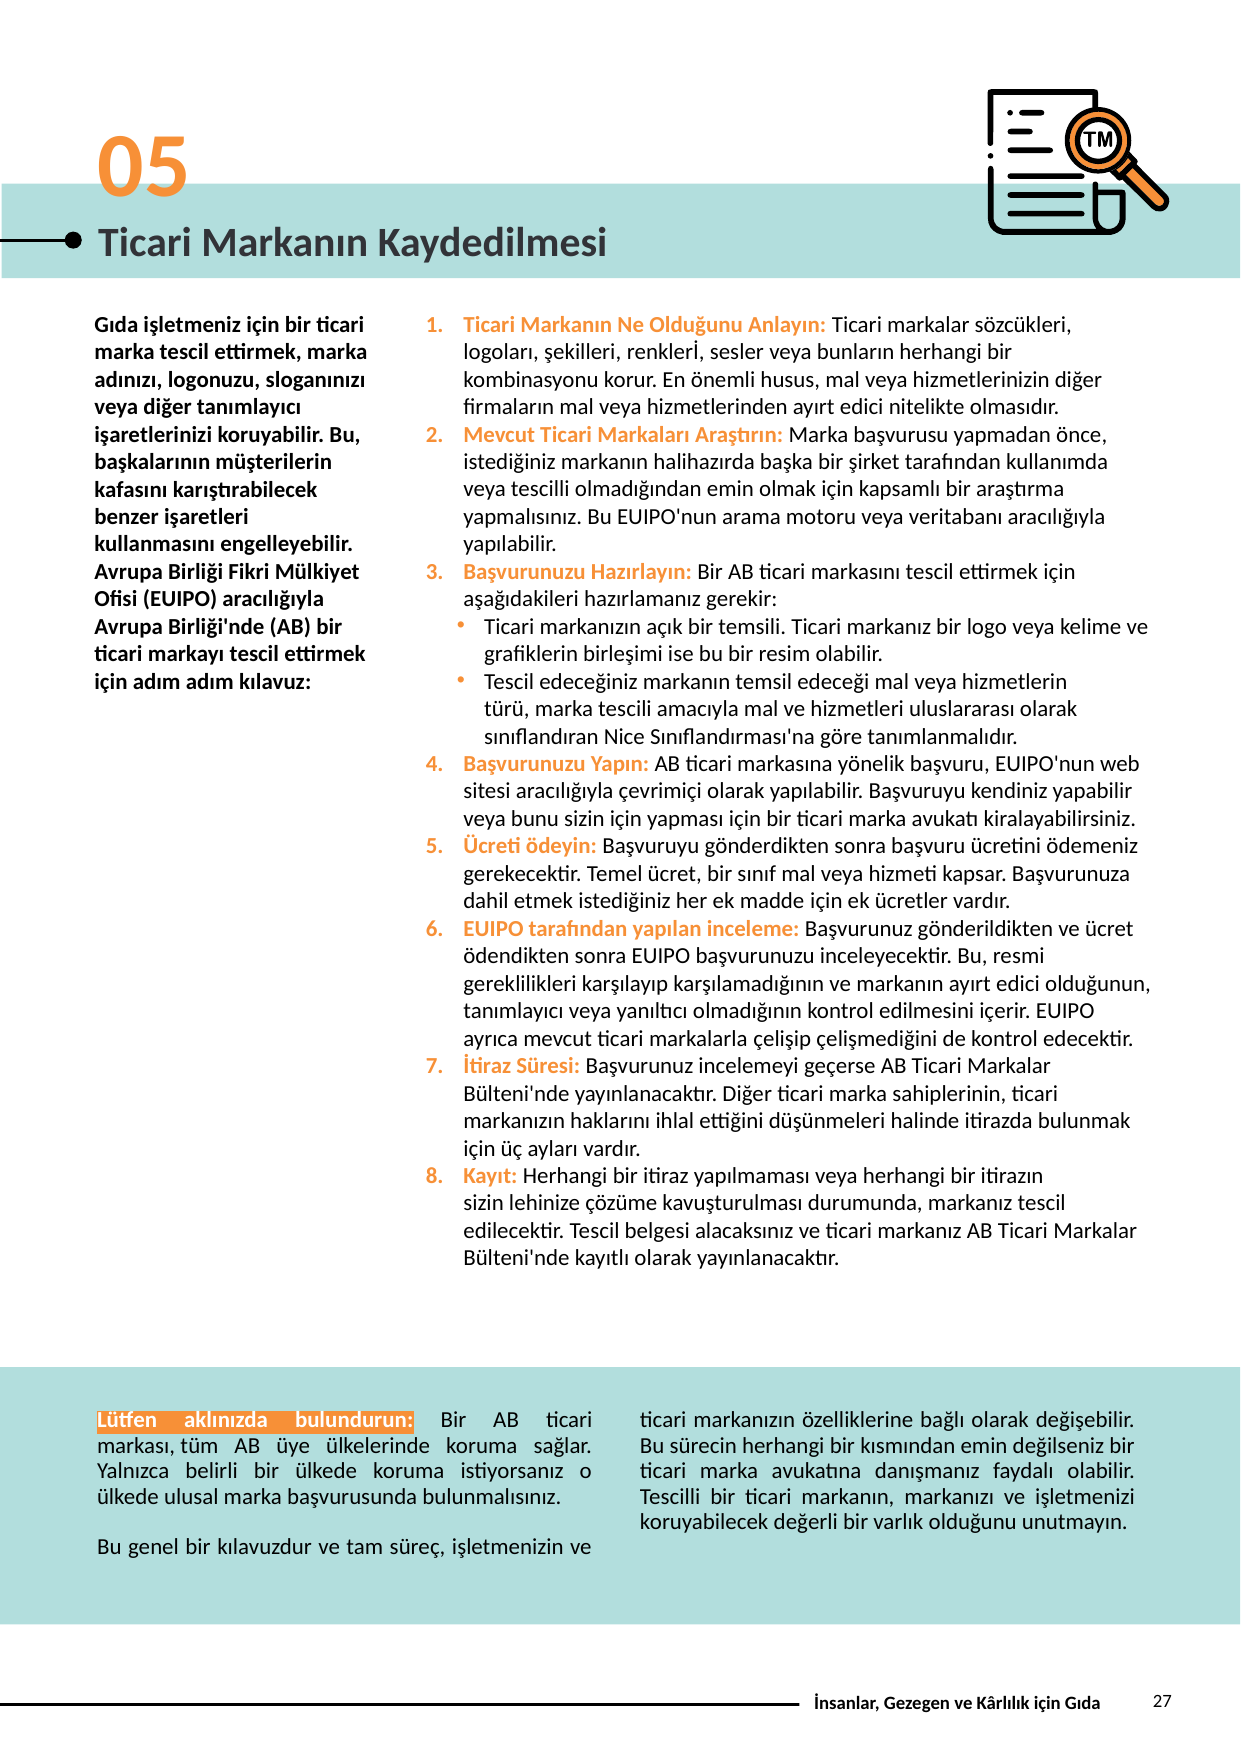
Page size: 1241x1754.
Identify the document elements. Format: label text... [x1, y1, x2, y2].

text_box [987, 89, 1170, 235]
text_box [0, 1366, 1241, 1625]
text_box İnsanlar, Gezegen ve Kârlılık için Gıda [799, 1670, 1123, 1734]
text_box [0, 231, 82, 249]
text_box Ticari Markanın Ne Olduğunu Anlayın: Ticari markalar sözcükleri, logoları, şekilleri, renklerİ, sesler veya bunların herhangi bir kombinasyonu korur. En önemli husus, mal veya hizmetlerinizin diğer firmaların mal veya hizmetlerinden ayırt edici nitelikte olmasıdır. Mevcut Ticari Markaları Araştırın: Marka başvurusu yapmadan önce, istediğiniz markanın halihazırda başka bir şirket tarafından kullanımda veya tescilli olmadığından emin olmak için kapsamlı bir araştırma yapmalısınız. Bu EUIPO'nun arama motoru veya veritabanı aracılığıyla yapılabilir. Başvurunuzu Hazırlayın: Bir AB ticari markasını tescil ettirmek için aşağıdakileri hazırlamanız gerekir: Ticari markanızın açık bir temsili. Ticari markanız bir logo veya kelime ve grafiklerin birleşimi ise bu bir resim olabilir. Tescil edeceğiniz markanın temsil edeceği mal veya hizmetlerin türü, marka tescili amacıyla mal ve hizmetleri uluslararası olarak sınıflandıran Nice Sınıflandırması'na göre tanımlanmalıdır. Başvurunuzu Yapın: AB ticari markasına yönelik başvuru, EUIPO'nun web sitesi aracılığıyla çevrimiçi olarak yapılabilir. Başvuruyu kendiniz yapabilir veya bunu sizin için yapması için bir ticari marka avukatı kiralayabilirsiniz. Ücreti ödeyin: Başvuruyu gönderdikten sonra başvuru ücretini ödemeniz gerekecektir. Temel ücret, bir sınıf mal veya hizmeti kapsar. Başvurunuza dahil etmek istediğiniz her ek madde için ek ücretler vardır. EUIPO tarafından yapılan inceleme: Başvurunuz gönderildikten ve ücret ödendikten sonra EUIPO başvurunuzu inceleyecektir. Bu, resmi gereklilikleri karşılayıp karşılamadığının ve markanın ayırt edici olduğunun, tanımlayıcı veya yanıltıcı olmadığının kontrol edilmesini içerir. EUIPO ayrıca mevcut ticari markalarla çelişip çelişmediğini de kontrol edecektir. İtiraz Süresi: Başvurunuz incelemeyi geçerse AB Ticari Markalar Bülteni'nde yayınlanacaktır. Diğer ticari marka sahiplerinin, ticari markanızın haklarını ihlal ettiğini düşünmeleri halinde itirazda bulunmak için üç ayları vardır. Kayıt: Herhangi bir itiraz yapılmaması veya herhangi bir itirazın sizin lehinize çözüme kavuşturulması durumunda, markanız tescil edilecektir. Tescil belgesi alacaksınız ve ticari markanız AB Ticari Markalar Bülteni'nde kayıtlı olarak yayınlanacaktır. [410, 301, 1169, 1355]
text_box Ticari Markanın Kaydedilmesi [83, 206, 980, 272]
text_box [1, 183, 1241, 279]
text_box Lütfen aklınızda bulundurun: Bir AB ticari markası, tüm AB üye ülkelerinde koruma sağlar. Yalnızca belirli bir ülkede koruma istiyorsanız o ülkede ulusal marka başvurusunda bulunmalısınız. Bu genel bir kılavuzdur ve tam süreç, işletmenizin ve ticari markanızın özelliklerine bağlı olarak değişebilir. Bu sürecin herhangi bir kısmından emin değilseniz bir ticari marka avukatına danışmanız faydalı olabilir. Tescilli bir ticari markanın, markanızı ve işletmenizi koruyabilecek değerli bir varlık olduğunu unutmayın. [82, 1399, 1151, 1568]
text_box 05 [83, 156, 340, 222]
text_box Gıda işletmeniz için bir ticari marka tescil ettirmek, marka adınızı, logonuzu, sloganınızı veya diğer tanımlayıcı işaretlerinizi koruyabilir. Bu, başkalarının müşterilerin kafasını karıştırabilecek benzer işaretleri kullanmasını engelleyebilir. Avrupa Birliği Fikri Mülkiyet Ofisi (EUIPO) aracılığıyla Avrupa Birliği'nde (AB) bir ticari markayı tescil ettirmek için adım adım kılavuz: [79, 301, 386, 675]
slide_number 27 [1024, 1661, 1187, 1739]
